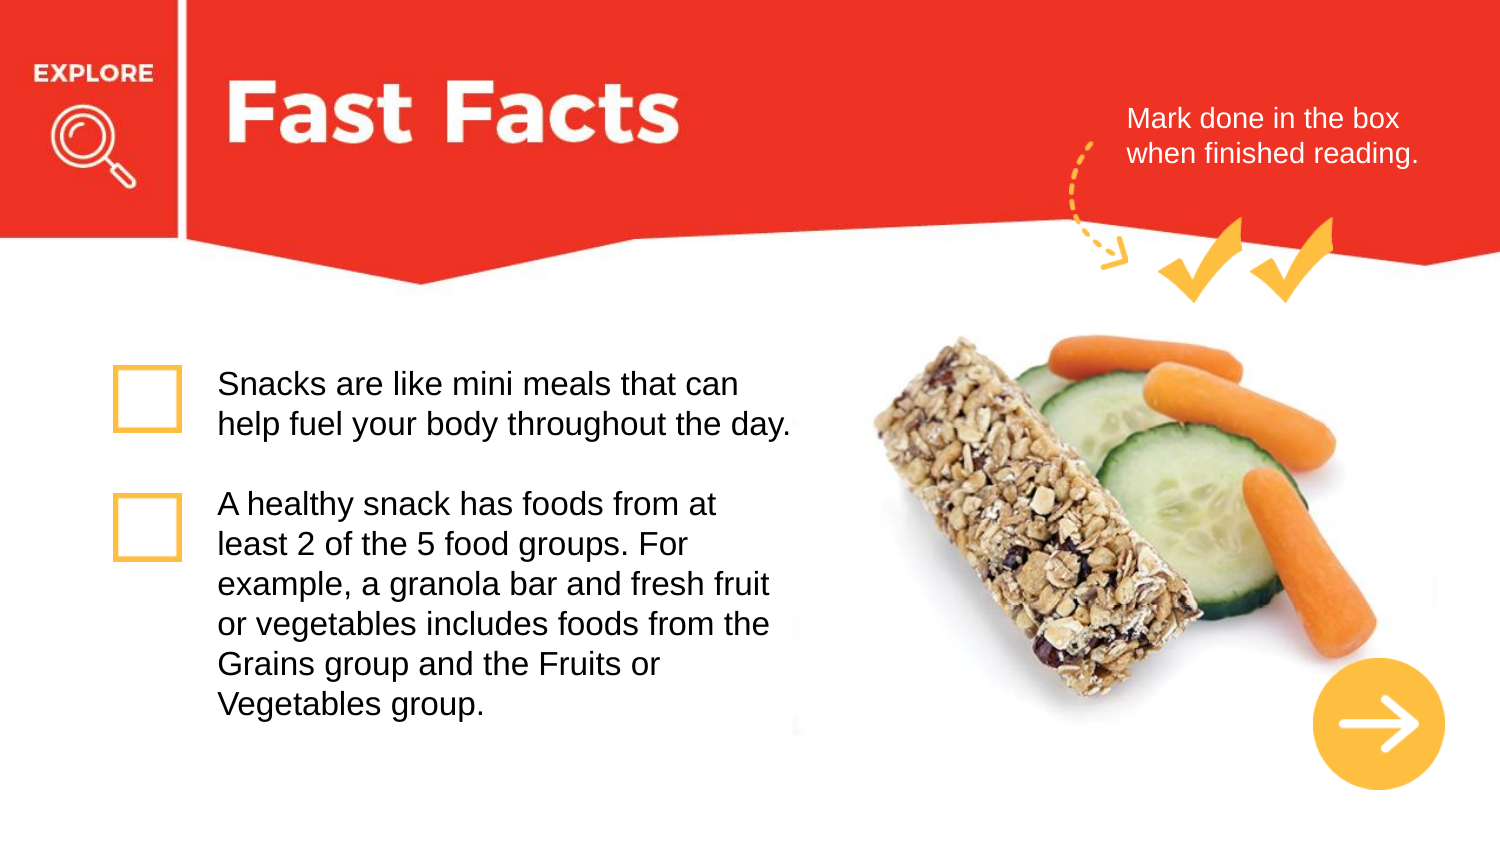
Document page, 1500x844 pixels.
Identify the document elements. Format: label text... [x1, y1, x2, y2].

picture [0, 0, 1500, 844]
text_box Snacks are like mini meals that can help fuel your body throughout the day. A healthy snack has foods from at least 2 of the 5 food groups. For example, a granola bar and fresh fruit or vegetables includes foods from the Grains group and the Fruits or Vegetables group. [202, 347, 809, 748]
text_box Mark done in the box when finished reading. [1111, 84, 1443, 195]
